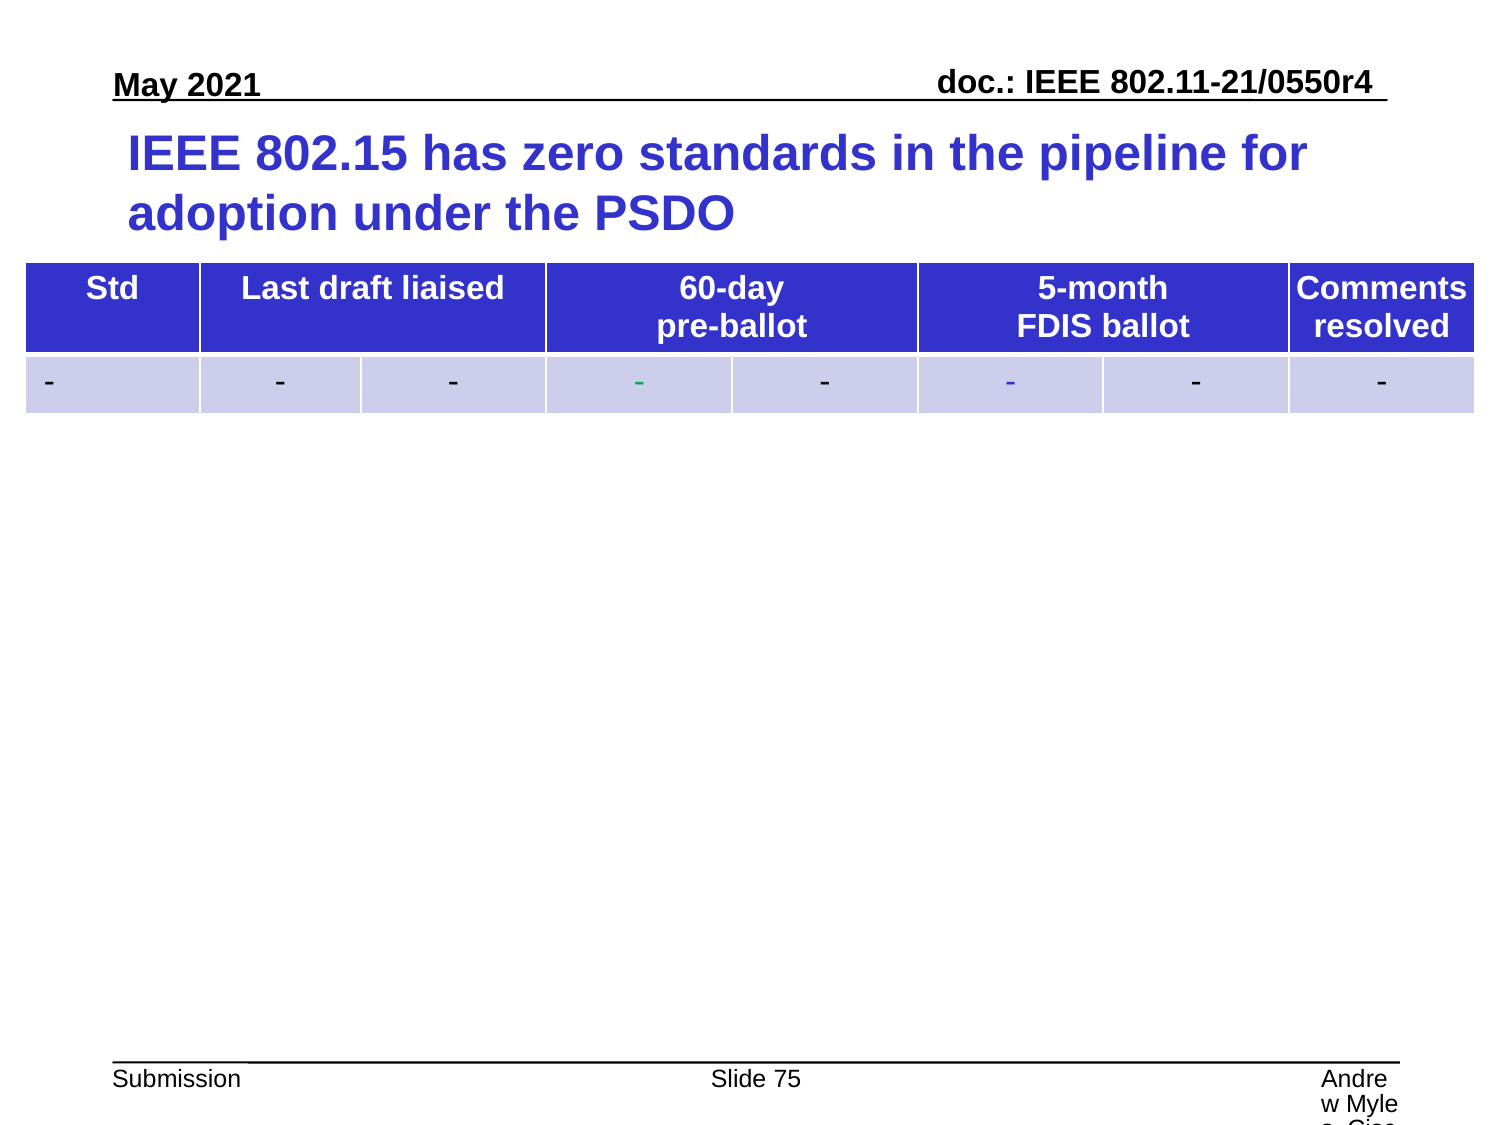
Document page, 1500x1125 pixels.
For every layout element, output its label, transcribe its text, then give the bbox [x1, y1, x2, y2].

table_cell - [733, 357, 917, 413]
table_header Last draft liaised [201, 263, 545, 352]
table_cell - [1290, 357, 1474, 413]
table_cell - [201, 357, 360, 413]
table_header Comments resolved [1290, 263, 1474, 352]
table_header 5-month FDIS ballot [919, 263, 1288, 352]
table_cell - [26, 357, 199, 413]
table_cell - [1104, 357, 1288, 413]
table_cell - [547, 357, 731, 413]
table_header 60-day pre-ballot [547, 263, 917, 352]
table_header Std [26, 263, 199, 352]
footer Andrew Myles, Cisco [1320, 1061, 1402, 1093]
table_cell - [362, 357, 545, 413]
table_cell - [919, 357, 1102, 413]
slide_number Slide 75 [709, 1061, 803, 1093]
title IEEE 802.15 has zero standards in the pipeline for adoption under the PSDO [112, 112, 1388, 262]
